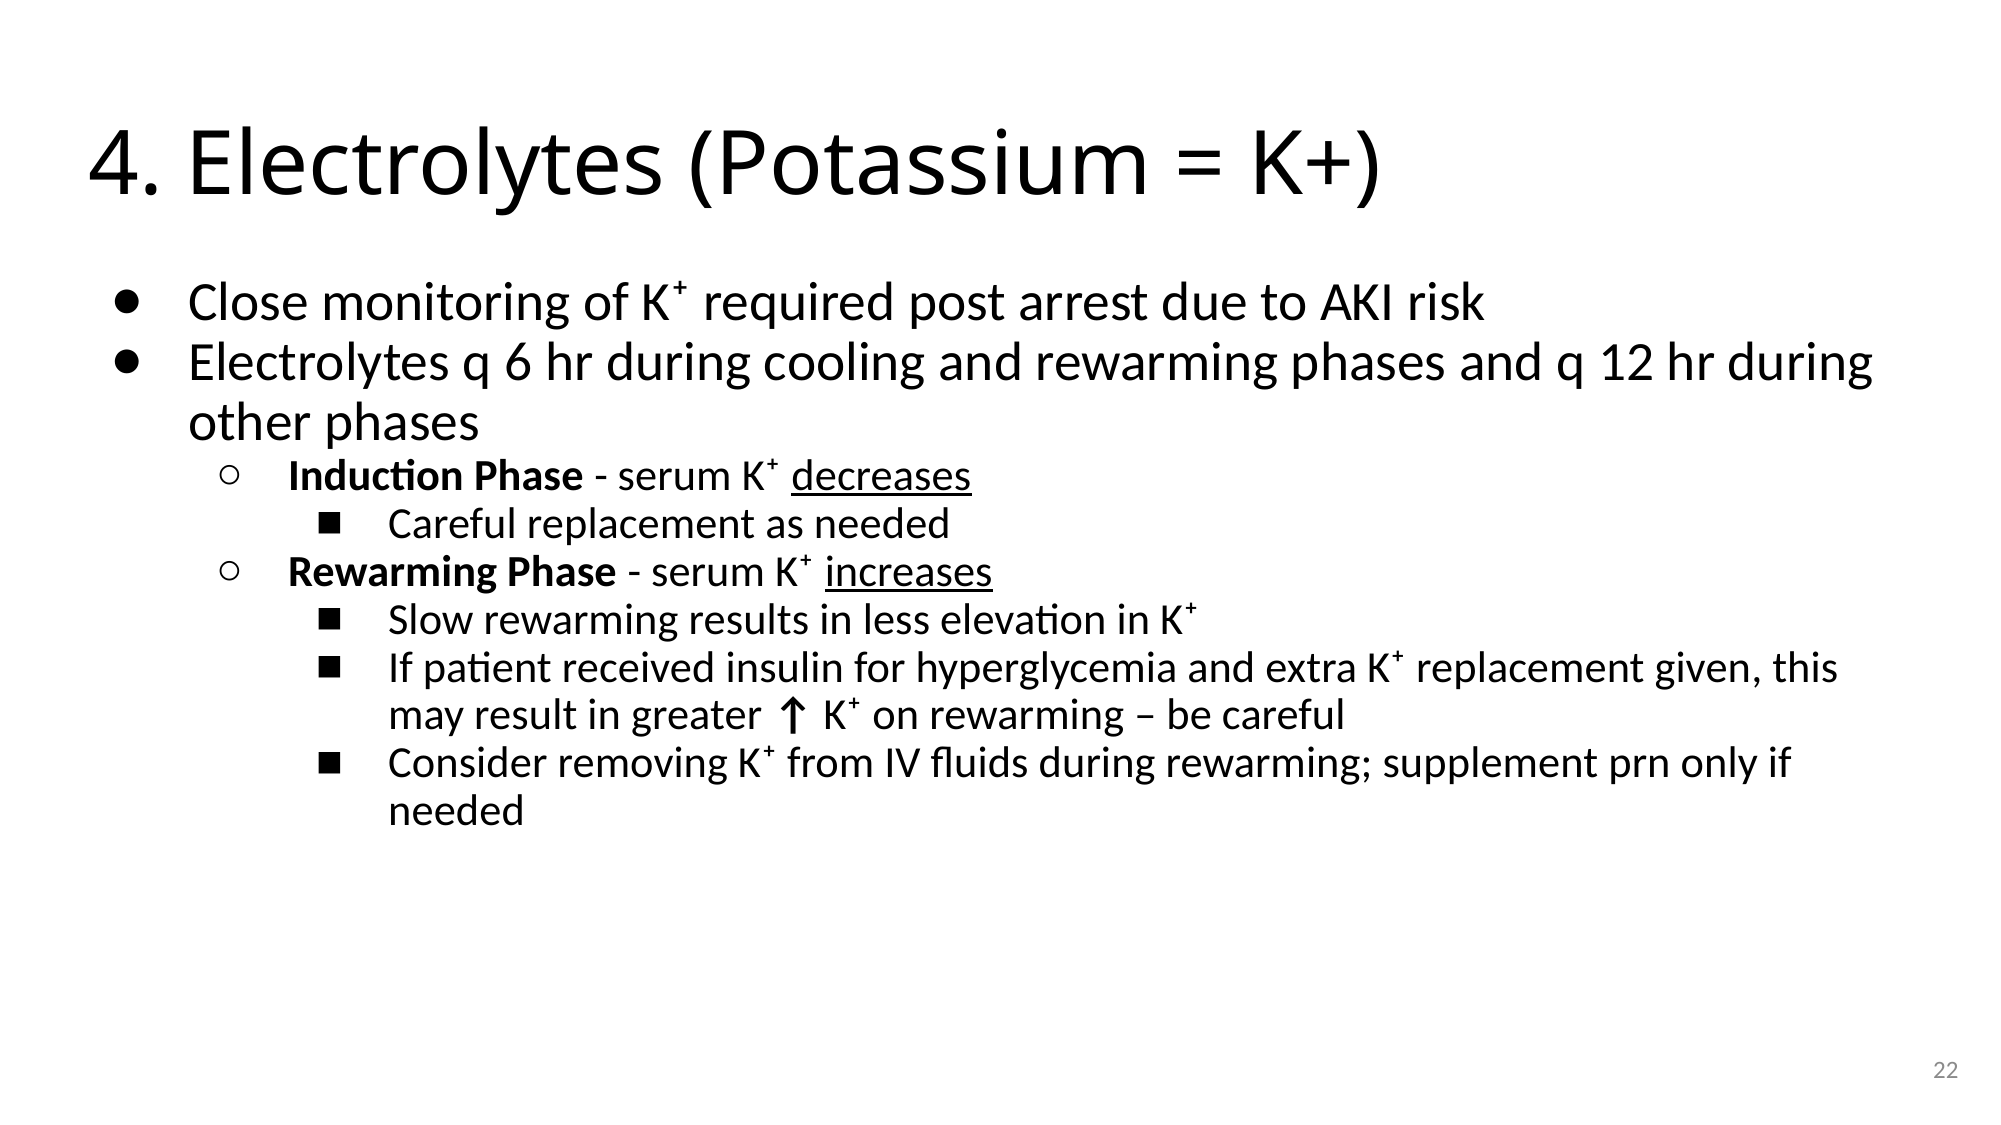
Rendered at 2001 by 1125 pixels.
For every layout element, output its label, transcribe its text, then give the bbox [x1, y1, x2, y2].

title 4. Electrolytes (Potassium = K+) [68, 97, 1932, 234]
list Close monitoring of K⁺ required post arrest due to AKI risk Electrolytes q 6 hr during cooling and rewarming phases and q 12 hr during other phases Induction Phase - serum K⁺ decreases Careful replacement as needed Rewarming Phase - serum K⁺ increases Slow rewarming results in less elevation in K⁺ If patient received insulin for hyperglycemia and extra K⁺ replacement given, this may result in greater ↑ K⁺ on rewarming – be careful Consider removing K⁺ from IV fluids during rewarming; supplement prn only if needed [68, 252, 1932, 1000]
slide_number 22 [1858, 1025, 1979, 1112]
